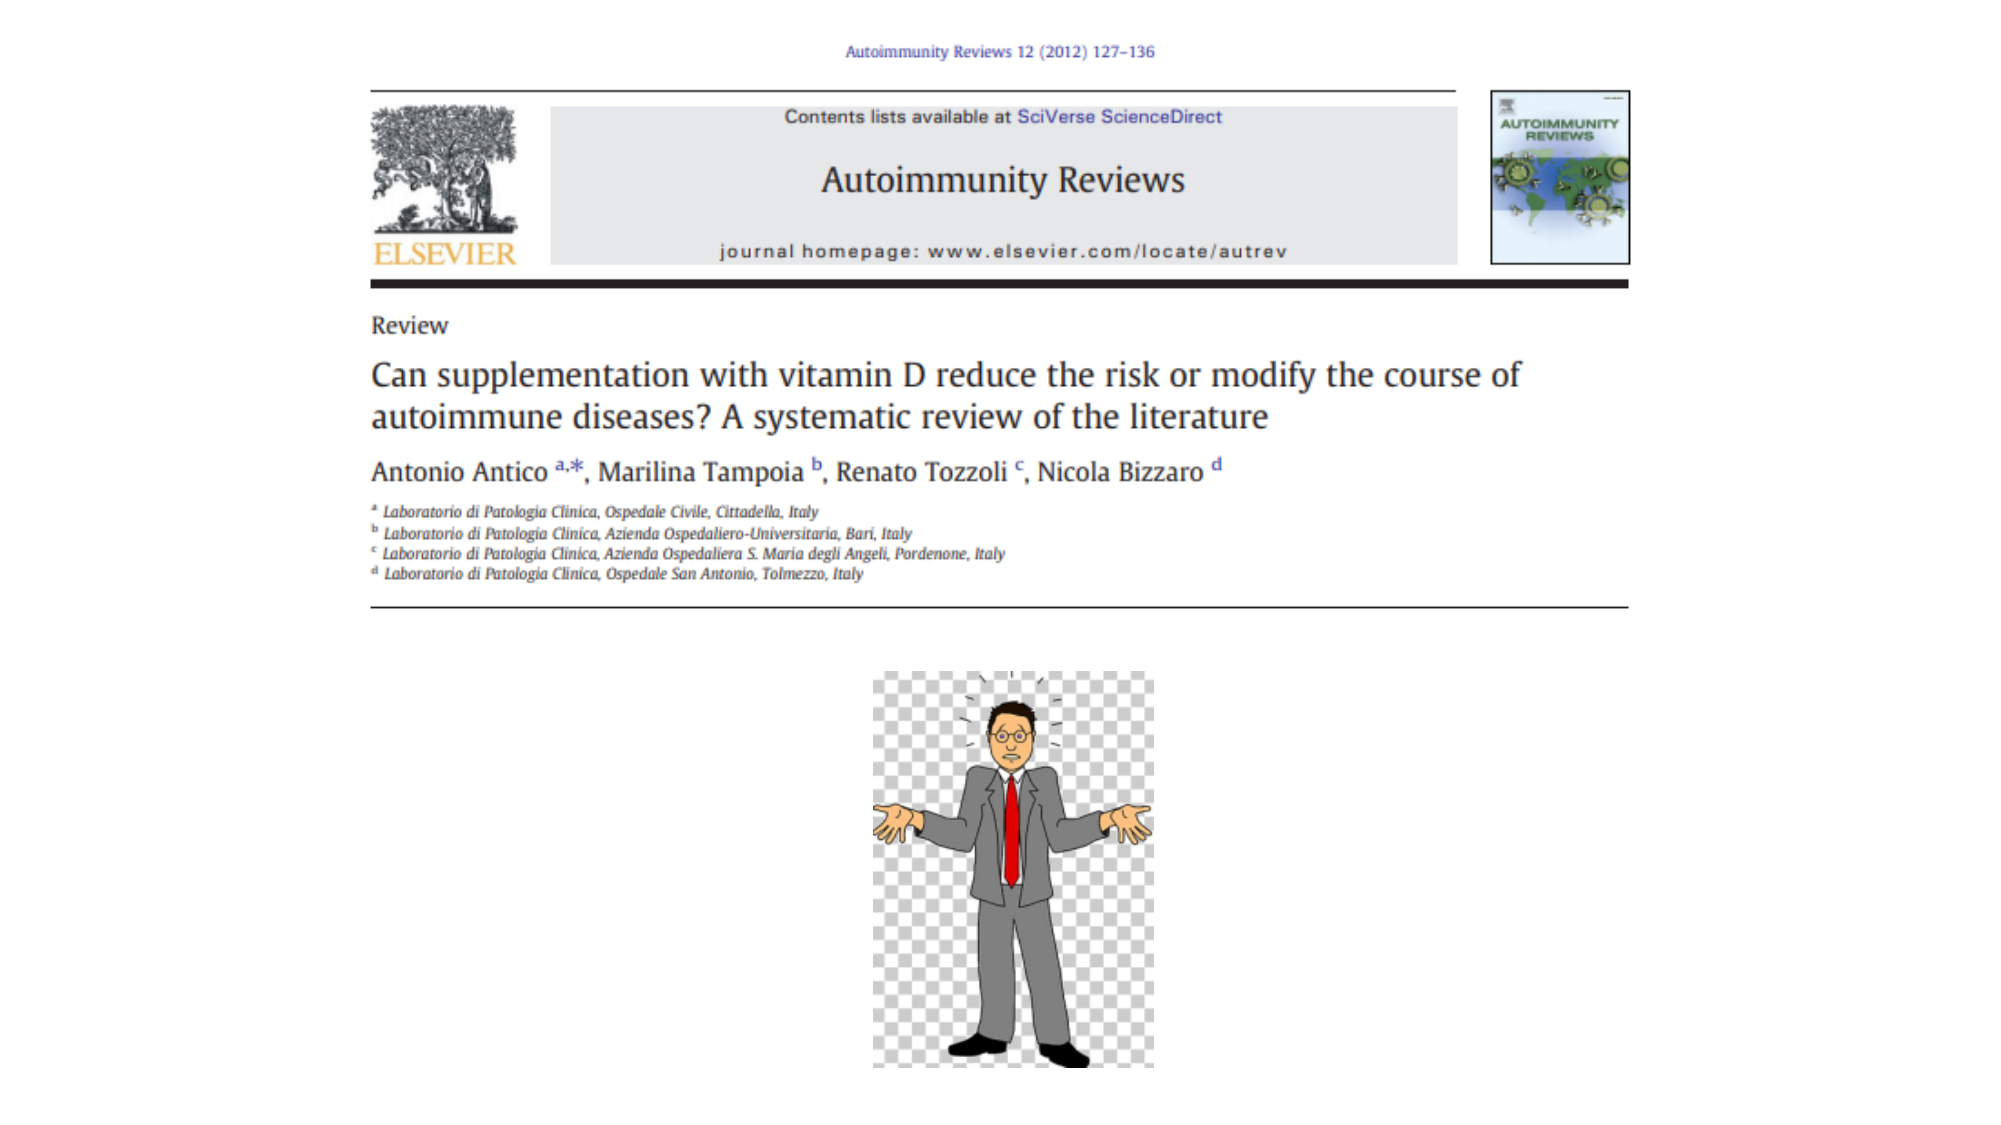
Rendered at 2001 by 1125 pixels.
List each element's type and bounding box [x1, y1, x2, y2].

picture [351, 16, 1649, 627]
picture [873, 671, 1154, 1068]
